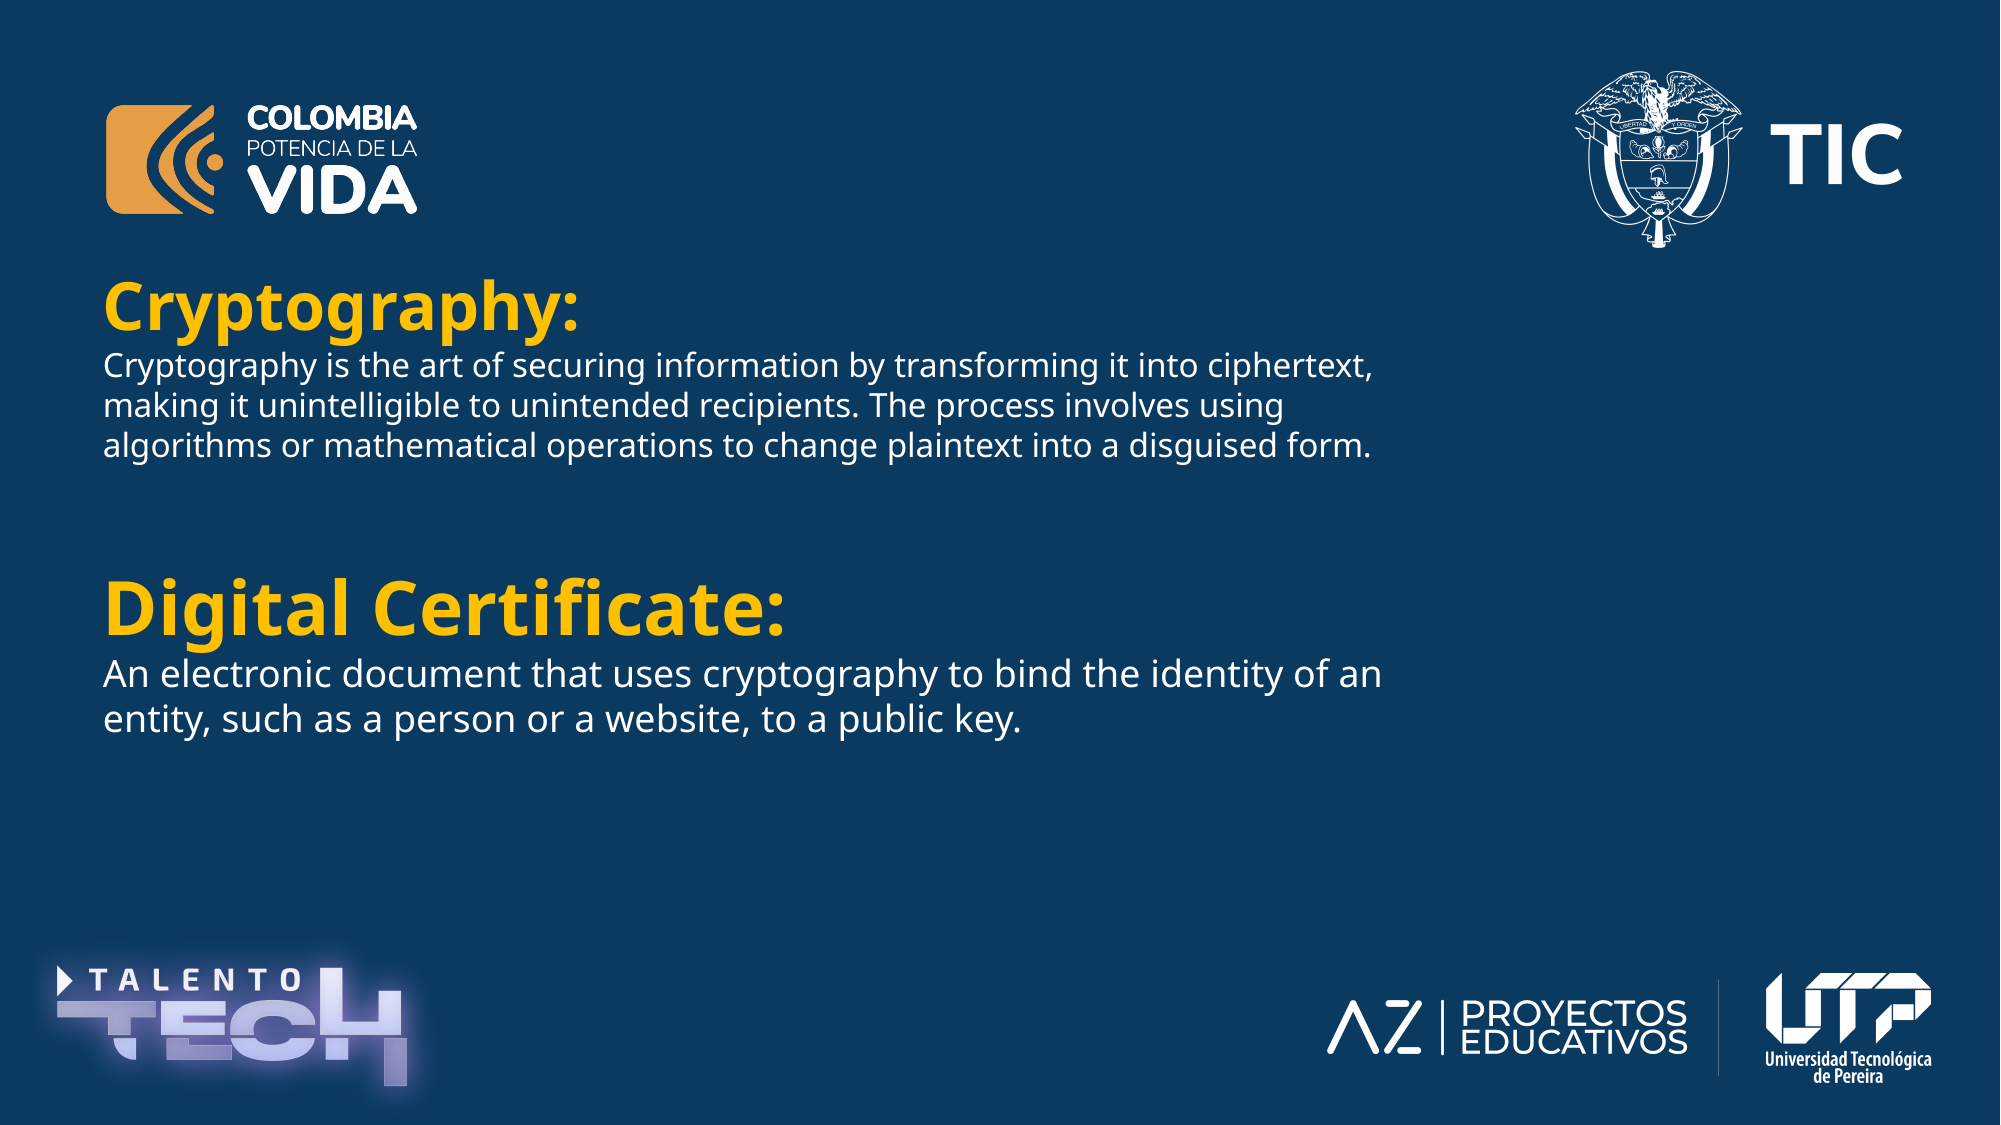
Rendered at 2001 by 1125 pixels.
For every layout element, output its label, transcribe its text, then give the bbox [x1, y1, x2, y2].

text_box Digital Certificate: An electronic document that uses cryptography to bind the identity of an entity, such as a person or a website, to a public key. [88, 552, 1424, 748]
picture [33, 925, 445, 1119]
text_box Cryptography: Cryptography is the art of securing information by transforming it into ciphertext, making it unintelligible to unintended recipients. The process involves using algorithms or mathematical operations to change plaintext into a disguised form. [88, 256, 1424, 472]
picture [1575, 71, 1902, 248]
picture [98, 102, 425, 217]
picture [1291, 925, 1967, 1119]
